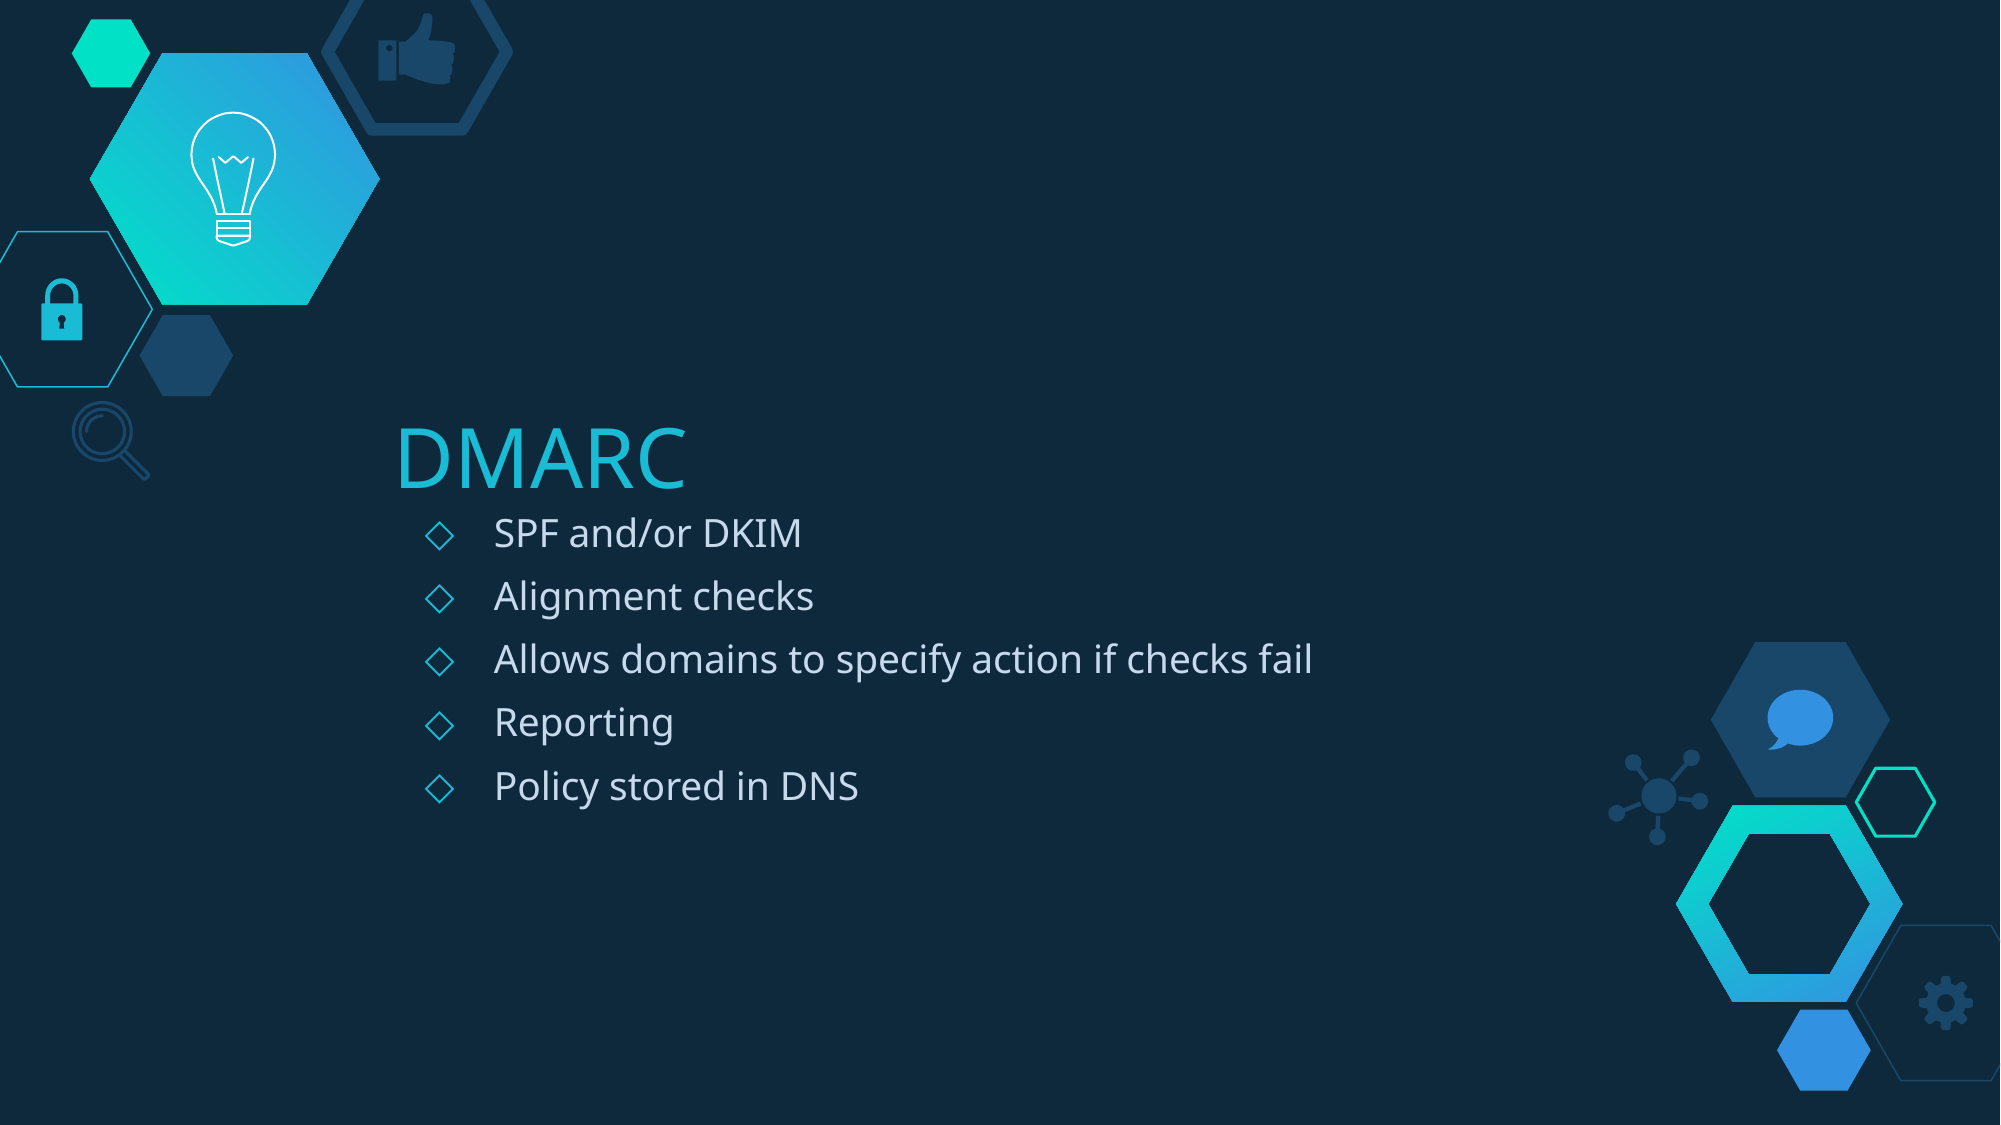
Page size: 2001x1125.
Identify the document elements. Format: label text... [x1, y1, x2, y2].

list SPF and/or DKIM Alignment checks Allows domains to specify action if checks fail Reporting Policy stored in DNS [378, 493, 1461, 857]
title DMARC [378, 379, 1461, 493]
